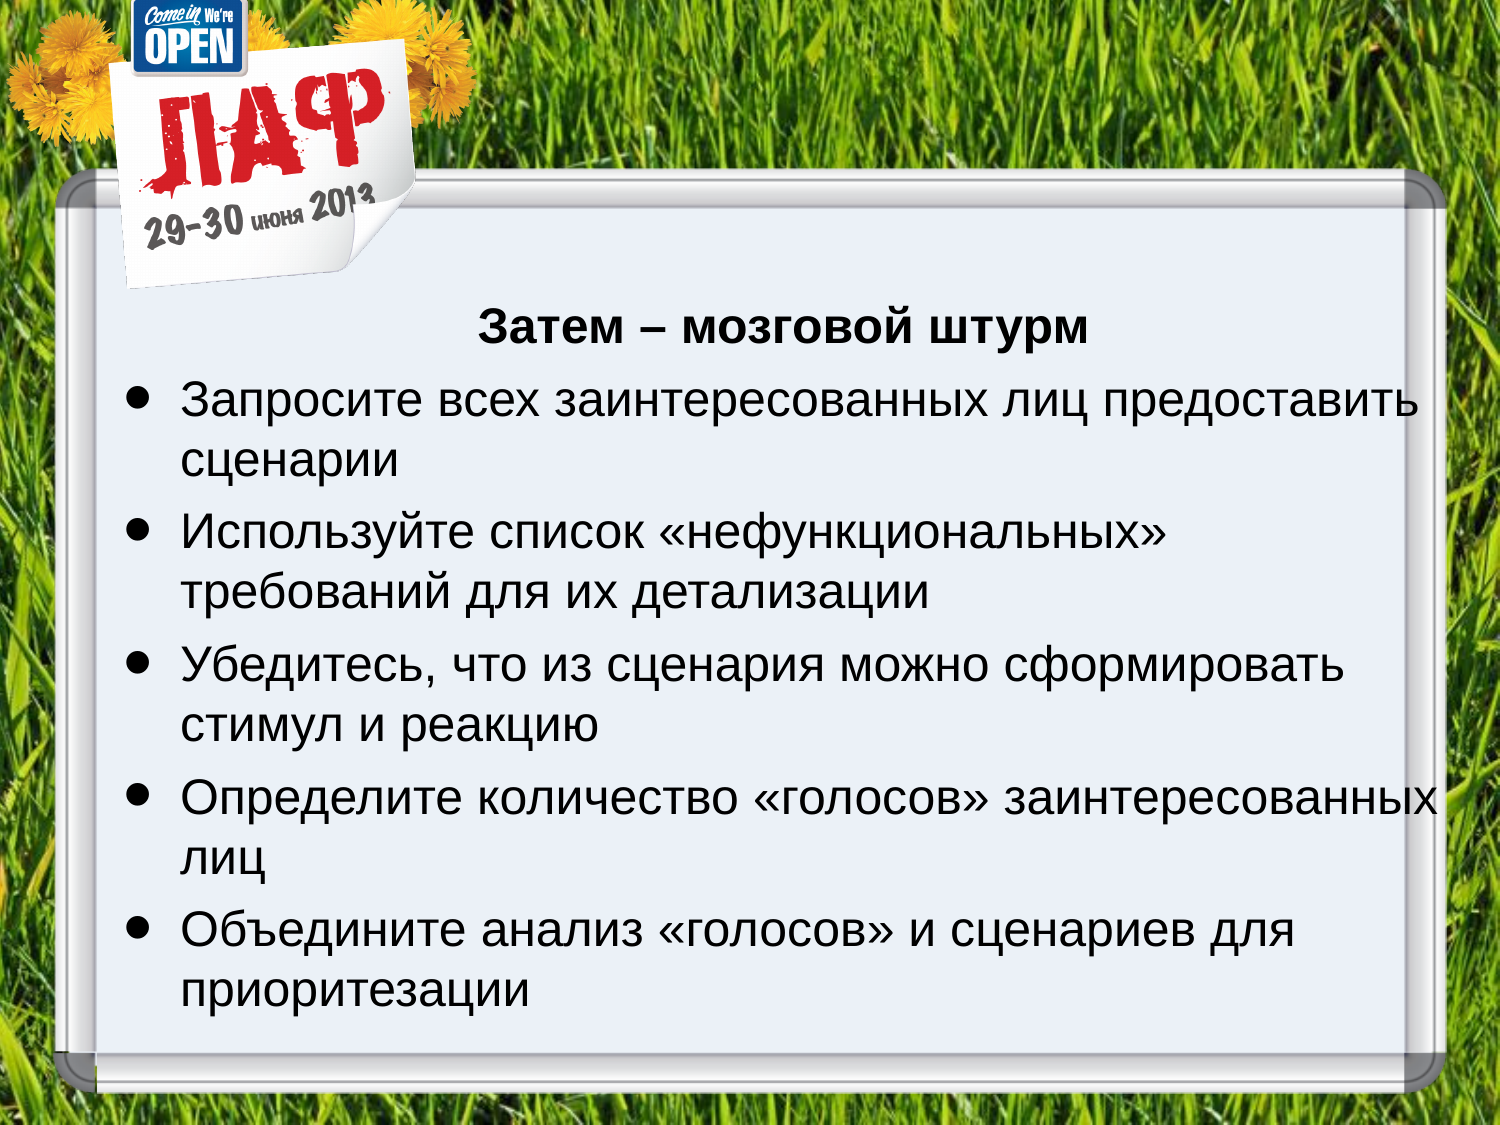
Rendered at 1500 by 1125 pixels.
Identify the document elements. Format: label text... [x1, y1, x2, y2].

text_box Затем – мозговой штурм Запросите всех заинтересованных лиц предоставить сценарии Используйте список «нефункциональных» требований для их детализации Убедитесь, что из сценария можно сформировать стимул и реакцию Определите количество «голосов» заинтересованных лиц Объедините анализ «голосов» и сценариев для приоритезации [108, 278, 1459, 1040]
picture [0, 0, 1500, 1125]
